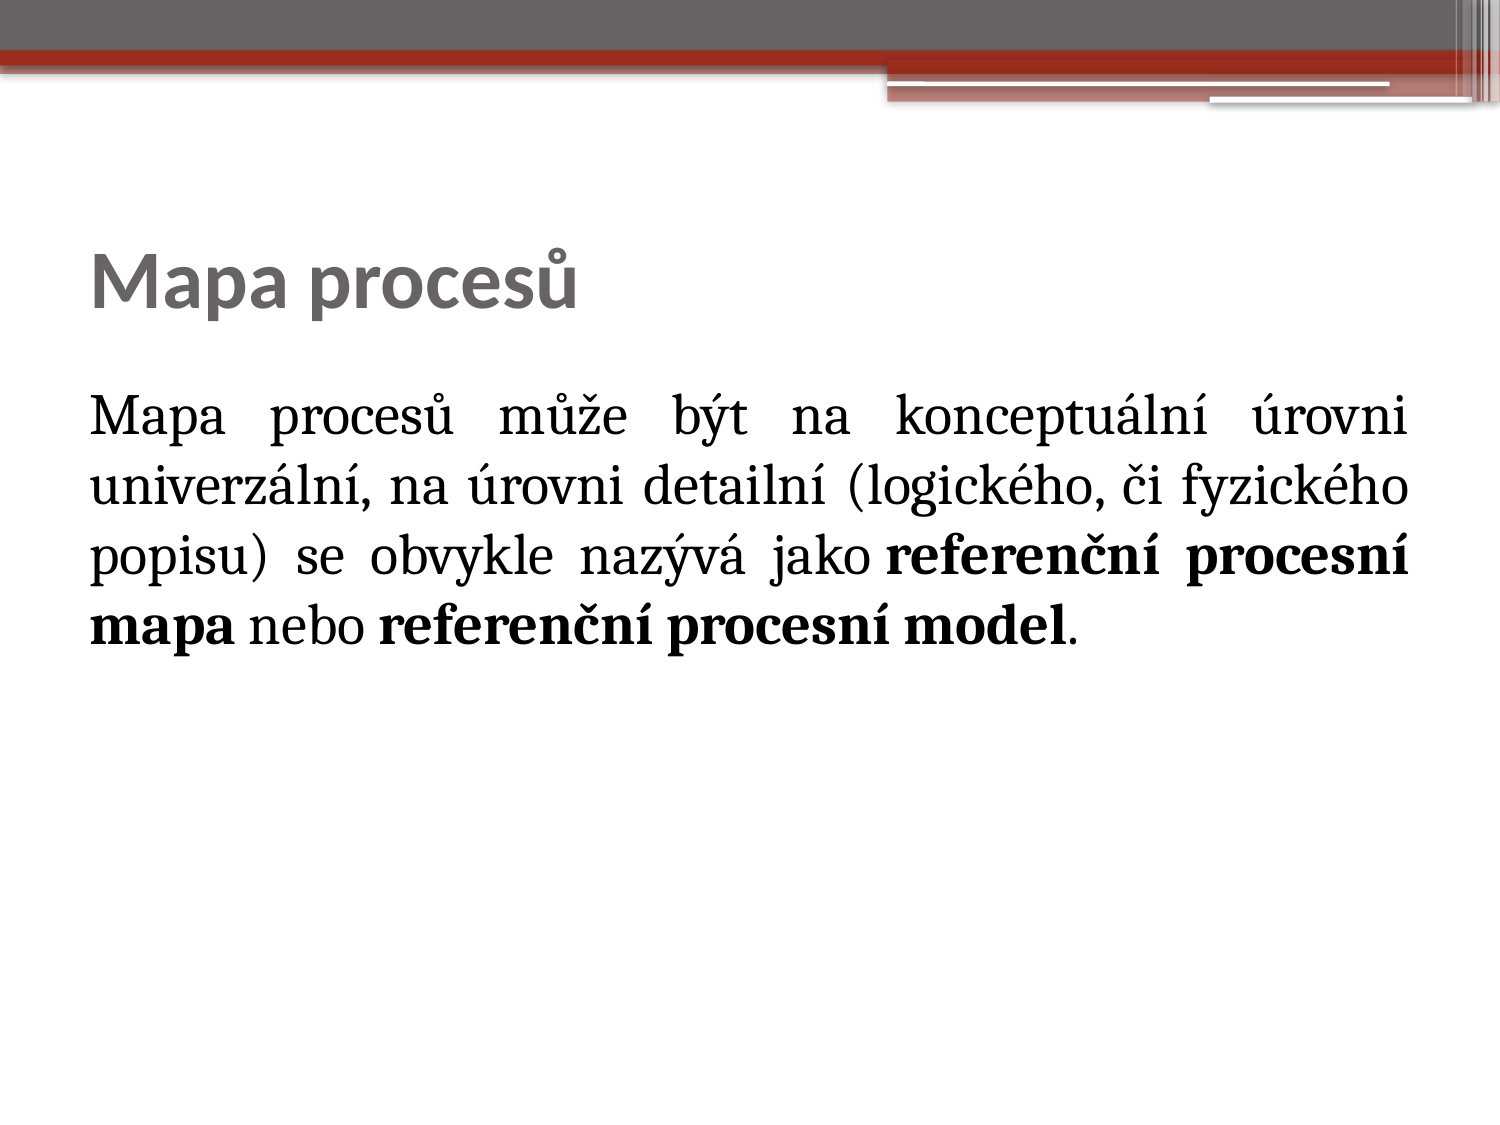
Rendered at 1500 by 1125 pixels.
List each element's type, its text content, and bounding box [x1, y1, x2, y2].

list Mapa procesů může být na konceptuální úrovni univerzální, na úrovni detailní (logického, či fyzického popisu) se obvykle nazývá jako referenční procesní mapa nebo referenční procesní model. [75, 368, 1425, 1079]
title Mapa procesů [75, 187, 1425, 363]
